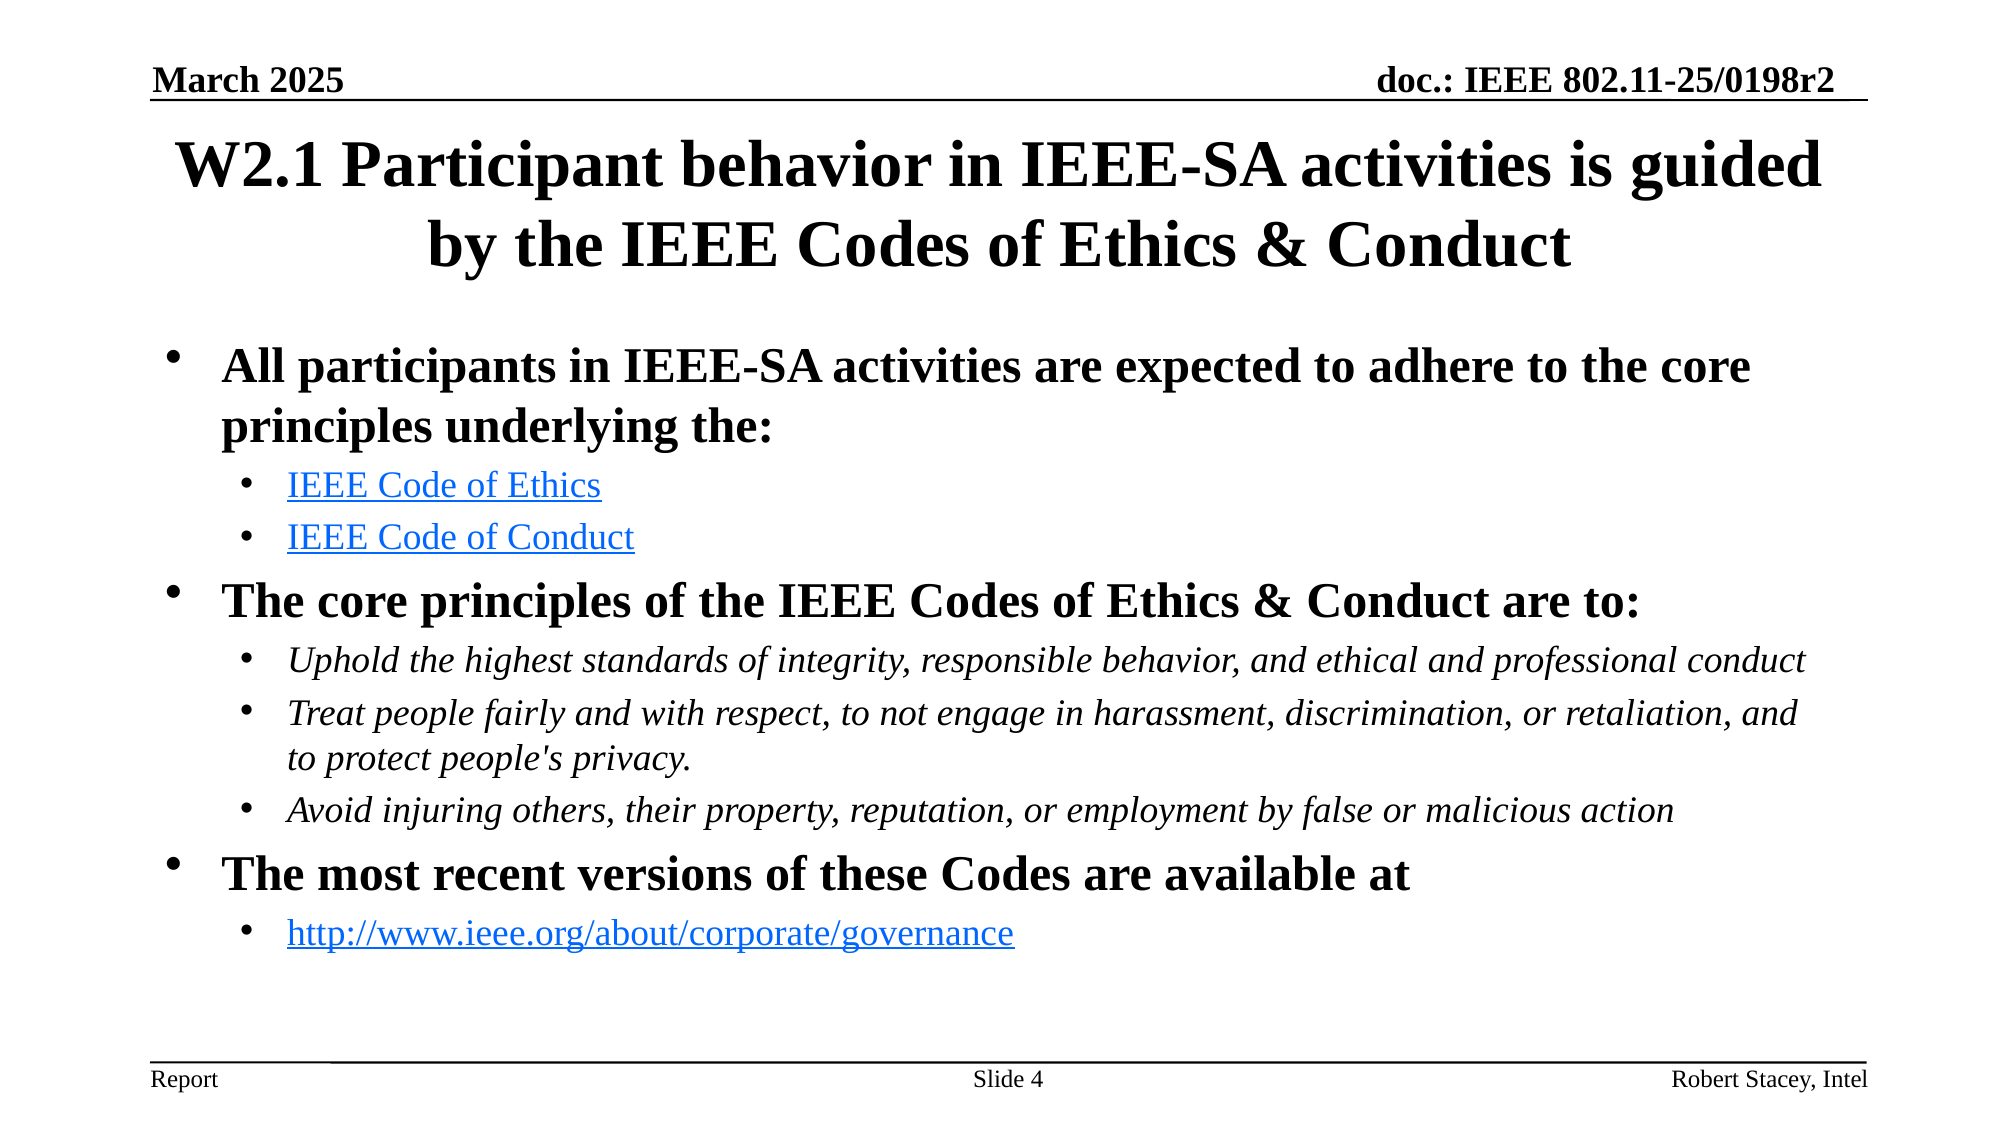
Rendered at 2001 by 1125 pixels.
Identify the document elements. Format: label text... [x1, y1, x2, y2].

footer Robert Stacey, Intel [1513, 1061, 1869, 1093]
title W2.1 Participant behavior in IEEE-SA activities is guided by the IEEE Codes of Ethics & Conduct [150, 112, 1850, 288]
list All participants in IEEE-SA activities are expected to adhere to the core principles underlying the: IEEE Code of Ethics IEEE Code of Conduct The core principles of the IEEE Codes of Ethics & Conduct are to: Uphold the highest standards of integrity, responsible behavior, and ethical and professional conduct Treat people fairly and with respect, to not engage in harassment, discrimination, or retaliation, and to protect people's privacy. Avoid injuring others, their property, reputation, or employment by false or malicious action The most recent versions of these Codes are available at http://www.ieee.org/about/corporate/governance [150, 324, 1850, 1000]
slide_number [152, 54, 373, 101]
slide_number Slide 4 [964, 1061, 1053, 1093]
